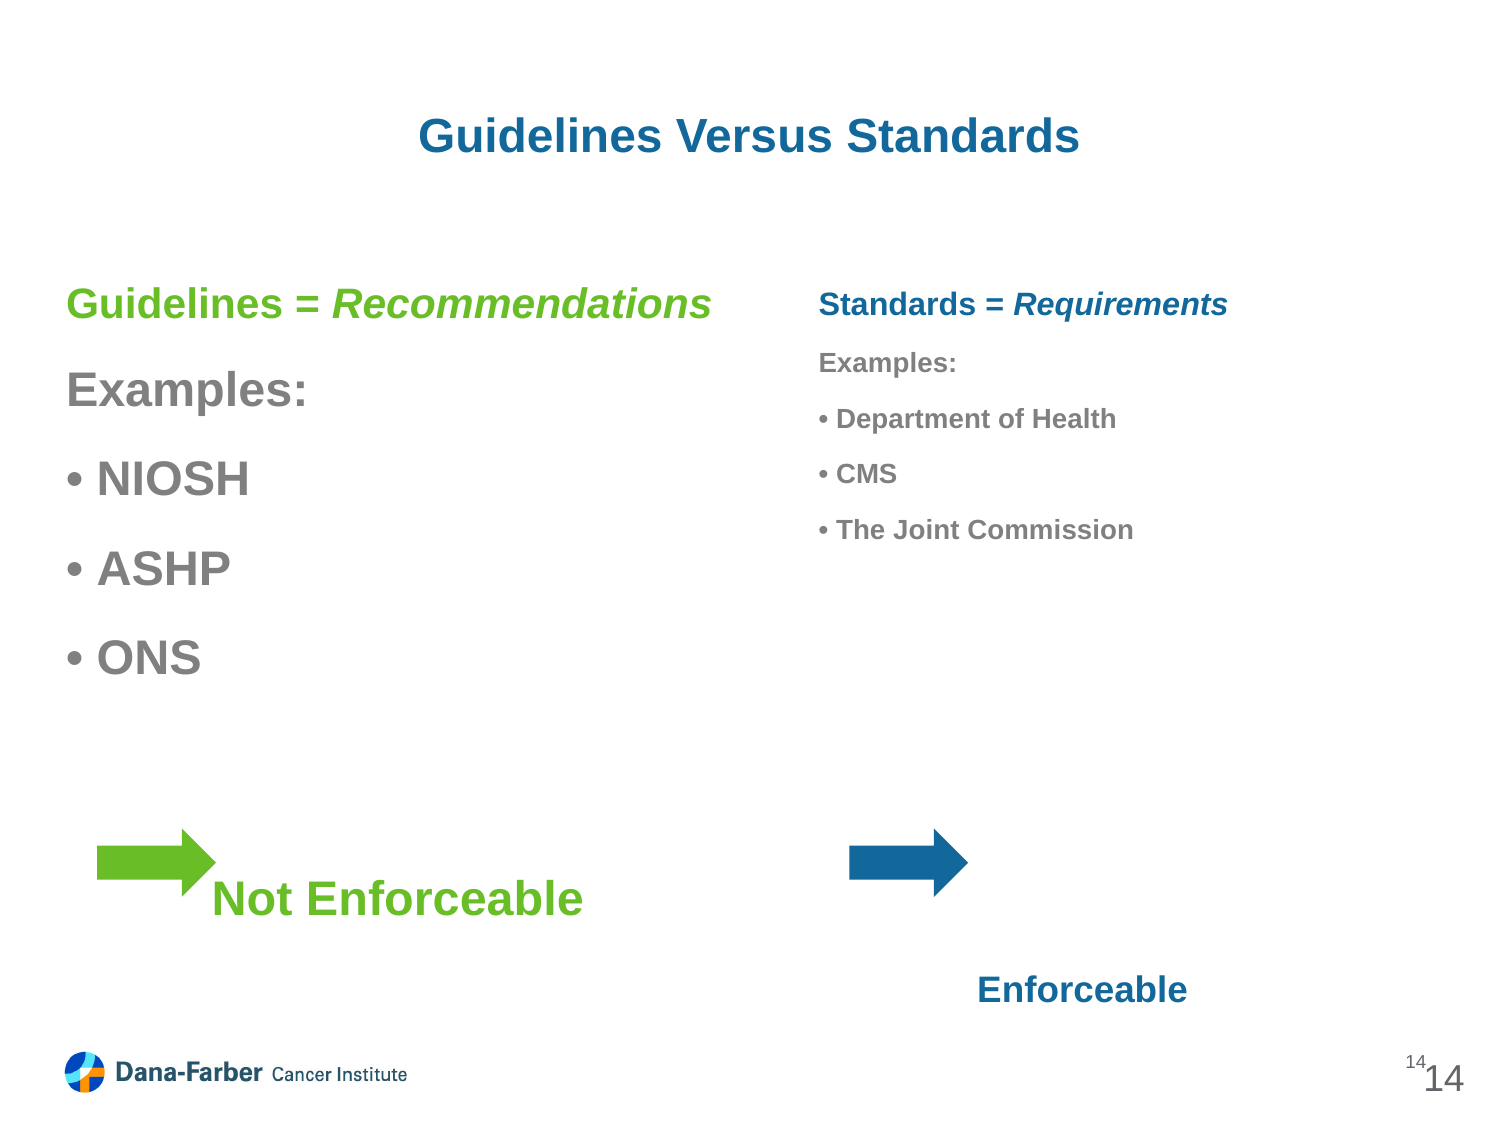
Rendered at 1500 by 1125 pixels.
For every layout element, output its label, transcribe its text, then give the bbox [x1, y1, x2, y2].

list Guidelines = Recommendations Examples: • NIOSH • ASHP • ONS Not Enforceable [51, 262, 758, 1010]
title Guidelines Versus Standards [51, 97, 1449, 223]
picture [64, 1051, 407, 1093]
text_box [97, 828, 216, 897]
list Standards = Requirements Examples: • Department of Health • CMS • The Joint Commission Enforceable [803, 271, 1460, 1087]
slide_number 14 [1389, 1019, 1480, 1106]
text_box [849, 828, 969, 897]
